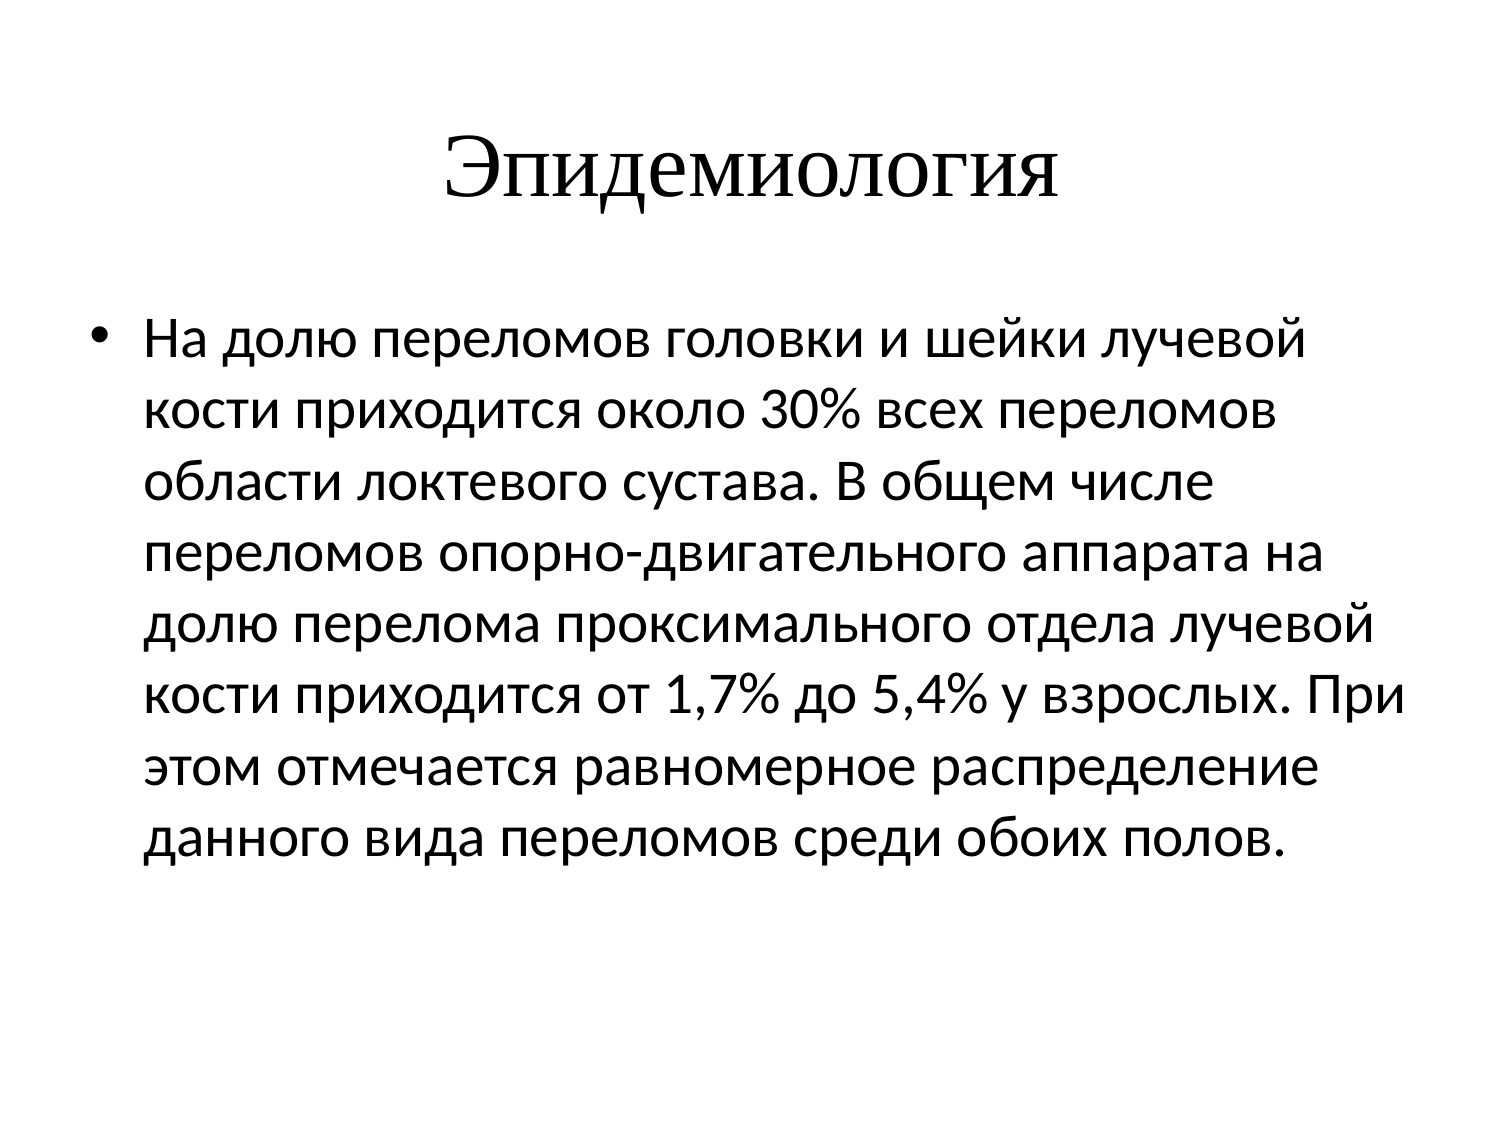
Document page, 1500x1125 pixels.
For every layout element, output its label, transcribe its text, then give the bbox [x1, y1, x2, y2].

title Эпидемиология [76, 66, 1427, 254]
list На долю переломов головки и шейки лучевой кости приходится около 30% всех переломов области локтевого сустава. В общем числе переломов опорно-двигательного аппарата на долю перелома проксимального отдела лучевой кости приходится от 1,7% до 5,4% у взрослых. При этом отмечается равномерное распределение данного вида переломов среди обоих полов. [74, 290, 1425, 894]
